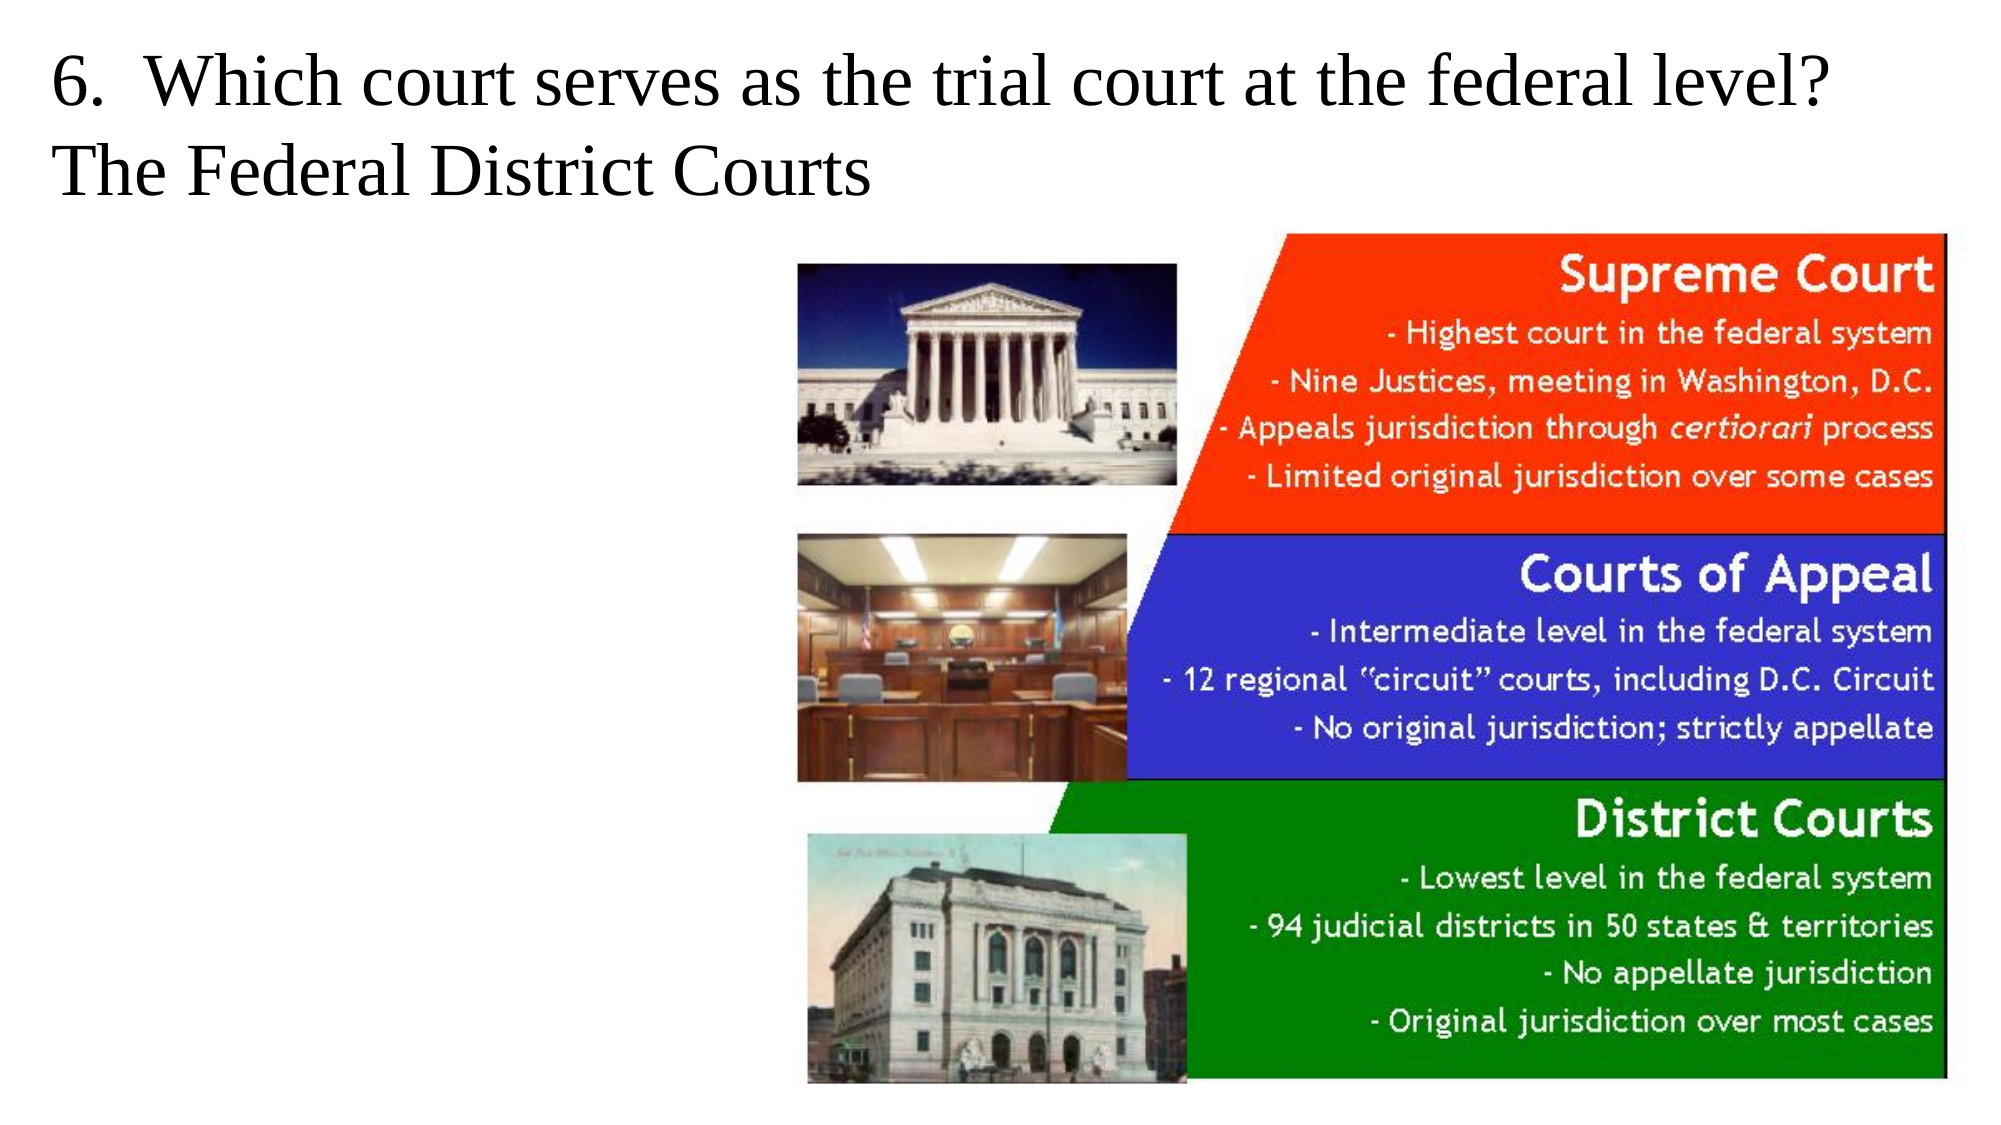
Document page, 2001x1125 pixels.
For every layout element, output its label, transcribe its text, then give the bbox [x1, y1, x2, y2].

picture [768, 204, 1966, 1104]
text_box 6. Which court serves as the trial court at the federal level? The Federal District Courts [36, 23, 1966, 218]
